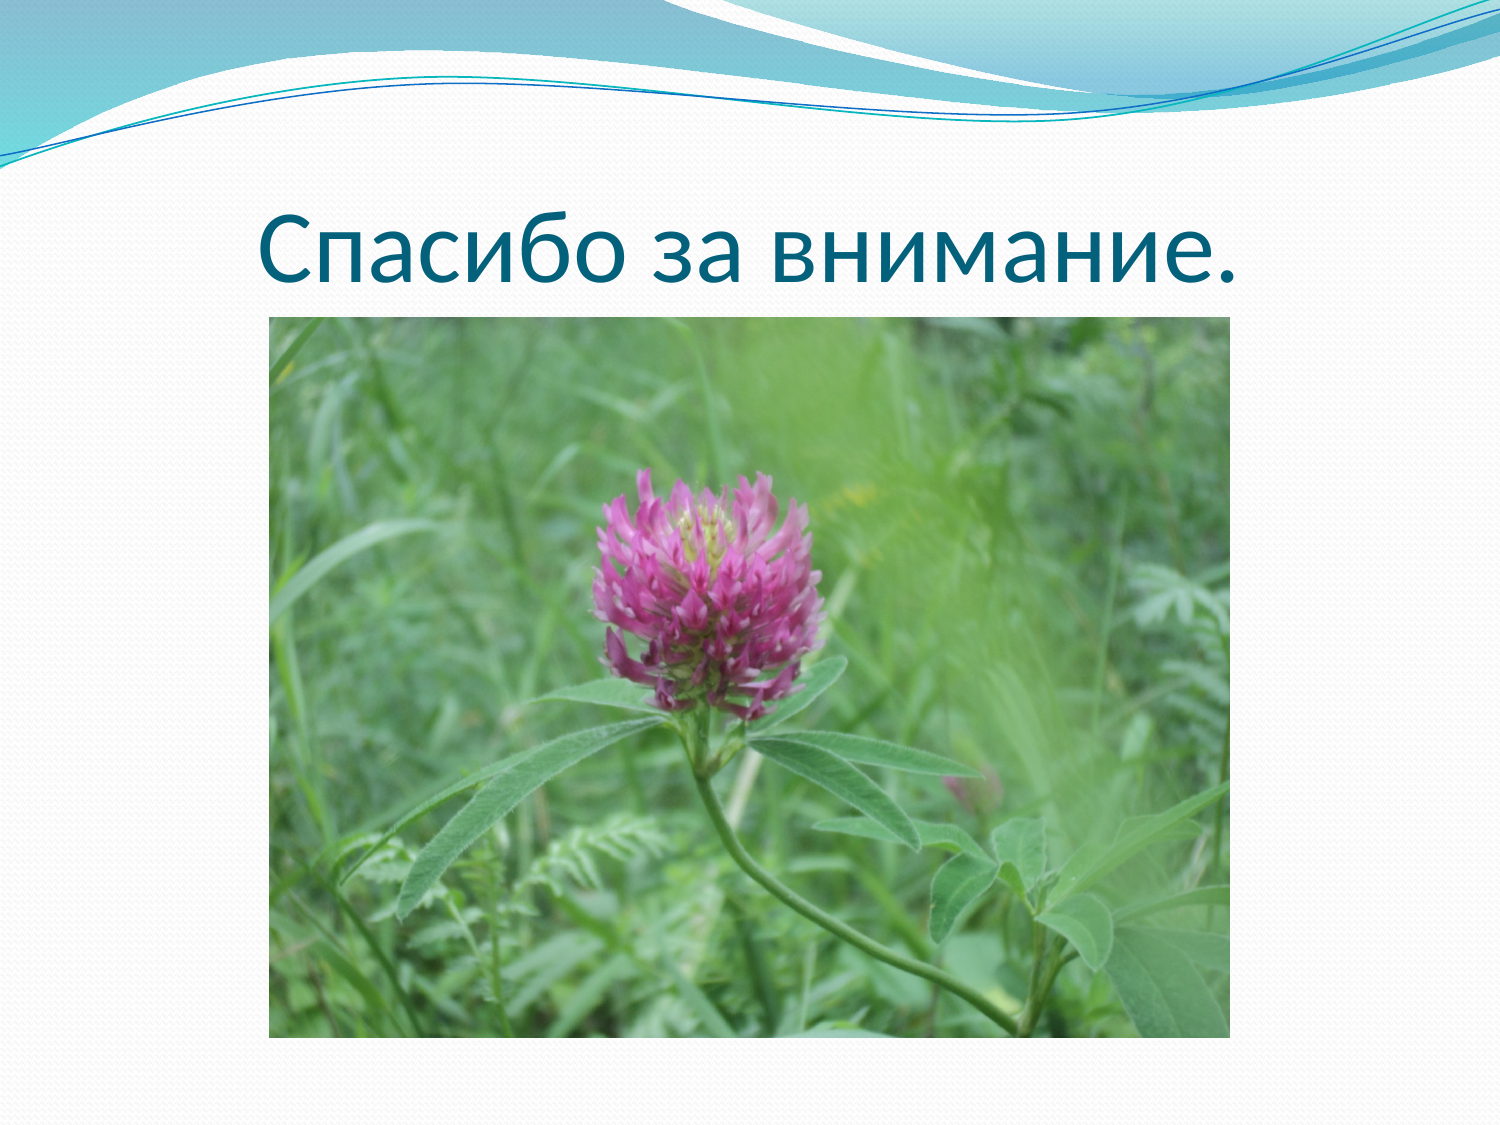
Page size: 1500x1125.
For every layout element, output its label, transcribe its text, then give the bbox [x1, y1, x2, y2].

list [269, 317, 1231, 1038]
title Спасибо за внимание. [75, 115, 1425, 303]
